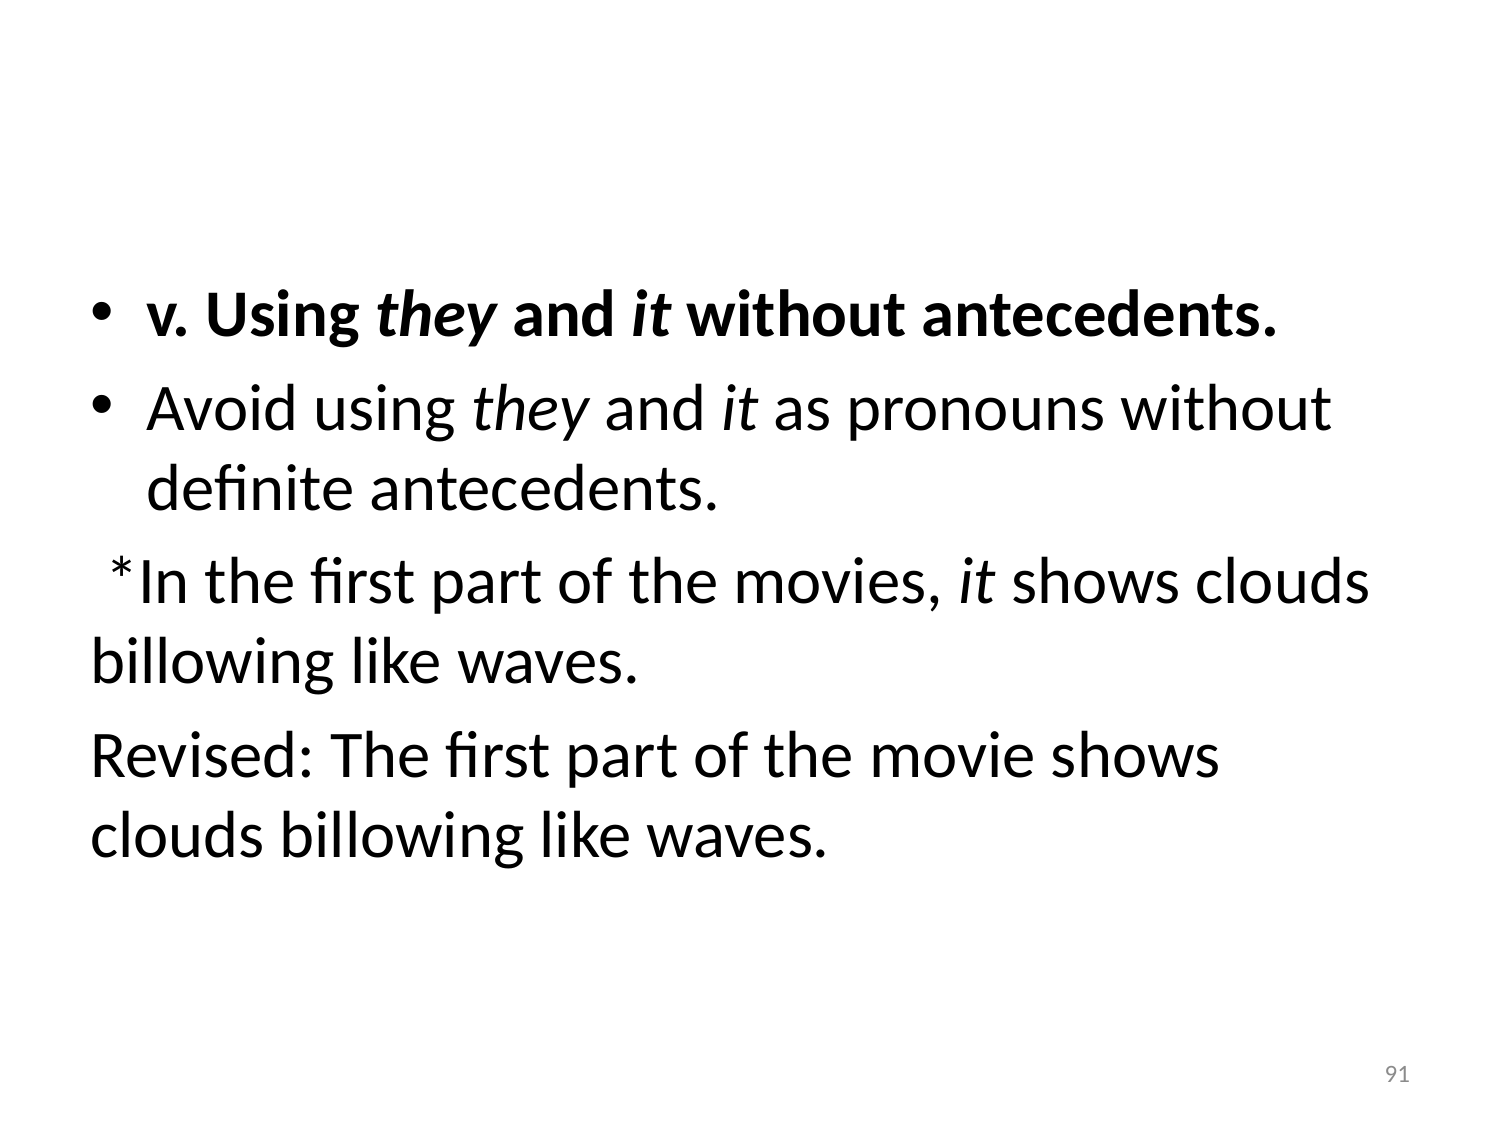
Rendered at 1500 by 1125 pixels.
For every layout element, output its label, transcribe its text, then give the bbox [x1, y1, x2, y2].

slide_number 91 [1074, 1042, 1425, 1103]
list v. Using they and it without antecedents. Avoid using they and it as pronouns without definite antecedents. *In the first part of the movies, it shows clouds billowing like waves. Revised: The first part of the movie shows clouds billowing like waves. [75, 262, 1425, 1005]
